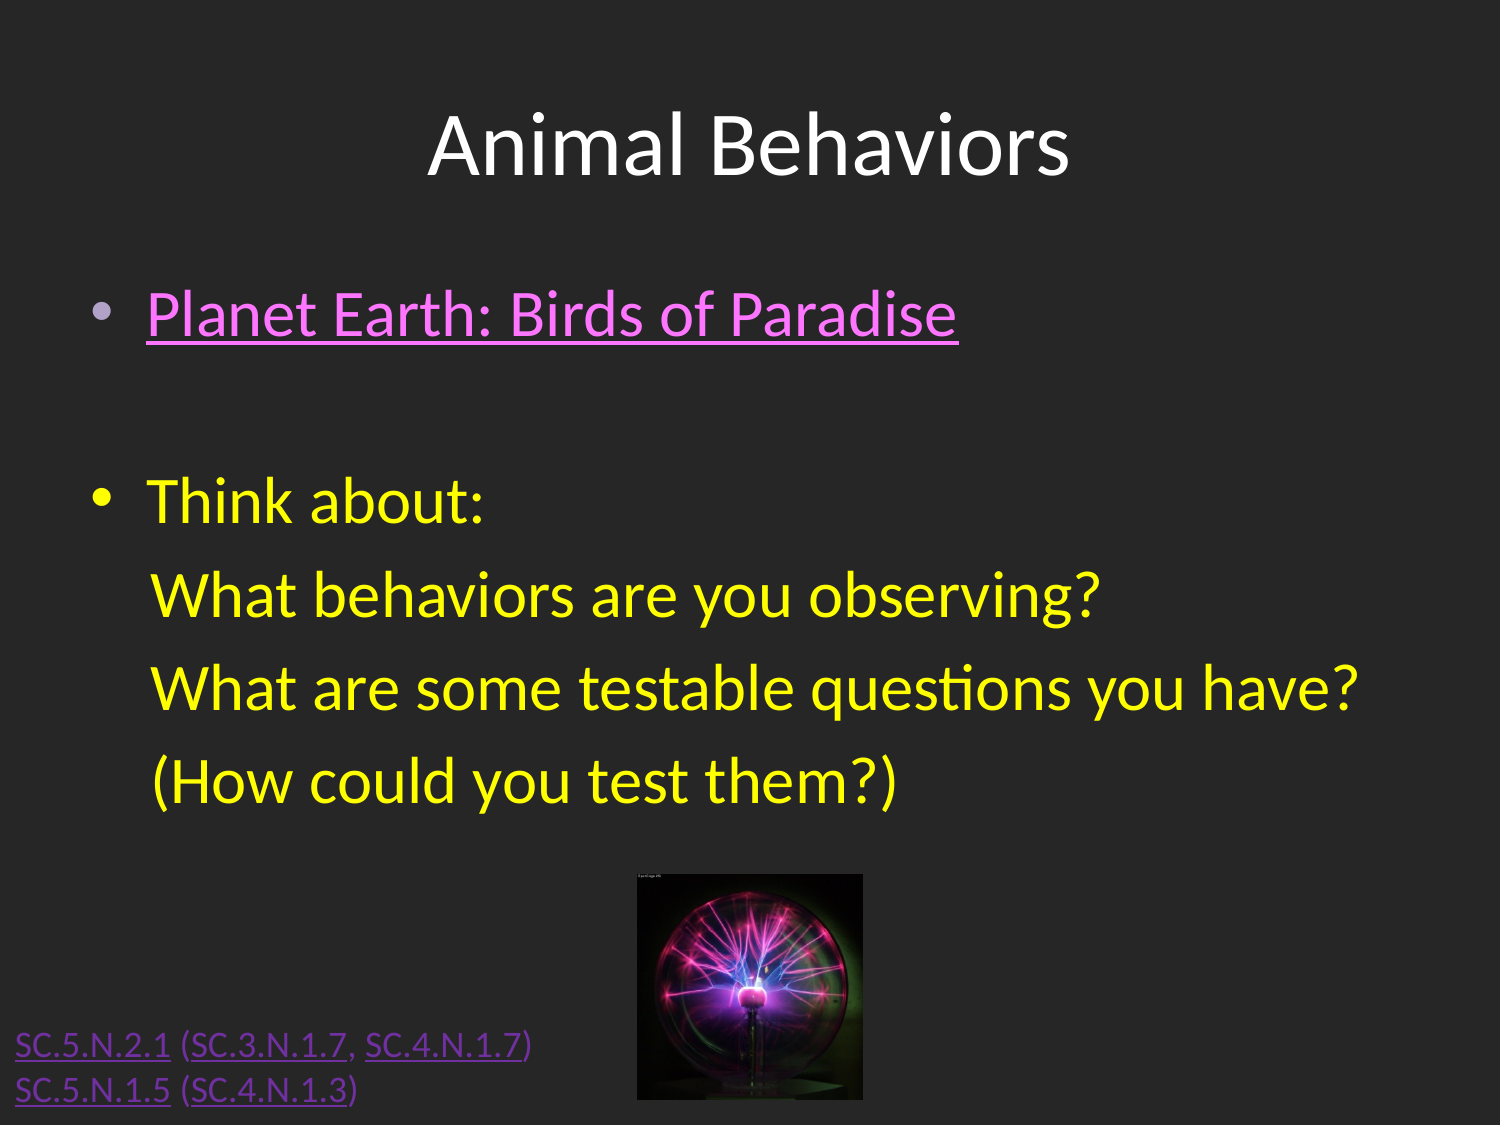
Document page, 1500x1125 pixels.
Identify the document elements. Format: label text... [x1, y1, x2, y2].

text_box SC.5.N.2.1 (SC.3.N.1.7, SC.4.N.1.7) SC.5.N.1.5 (SC.4.N.1.3) [0, 1012, 588, 1125]
picture [637, 1005, 863, 1100]
list Planet Earth: Birds of Paradise Think about: What behaviors are you observing? What are some testable questions you have? (How could you test them?) [75, 262, 1425, 1005]
title Animal Behaviors [75, 45, 1425, 233]
